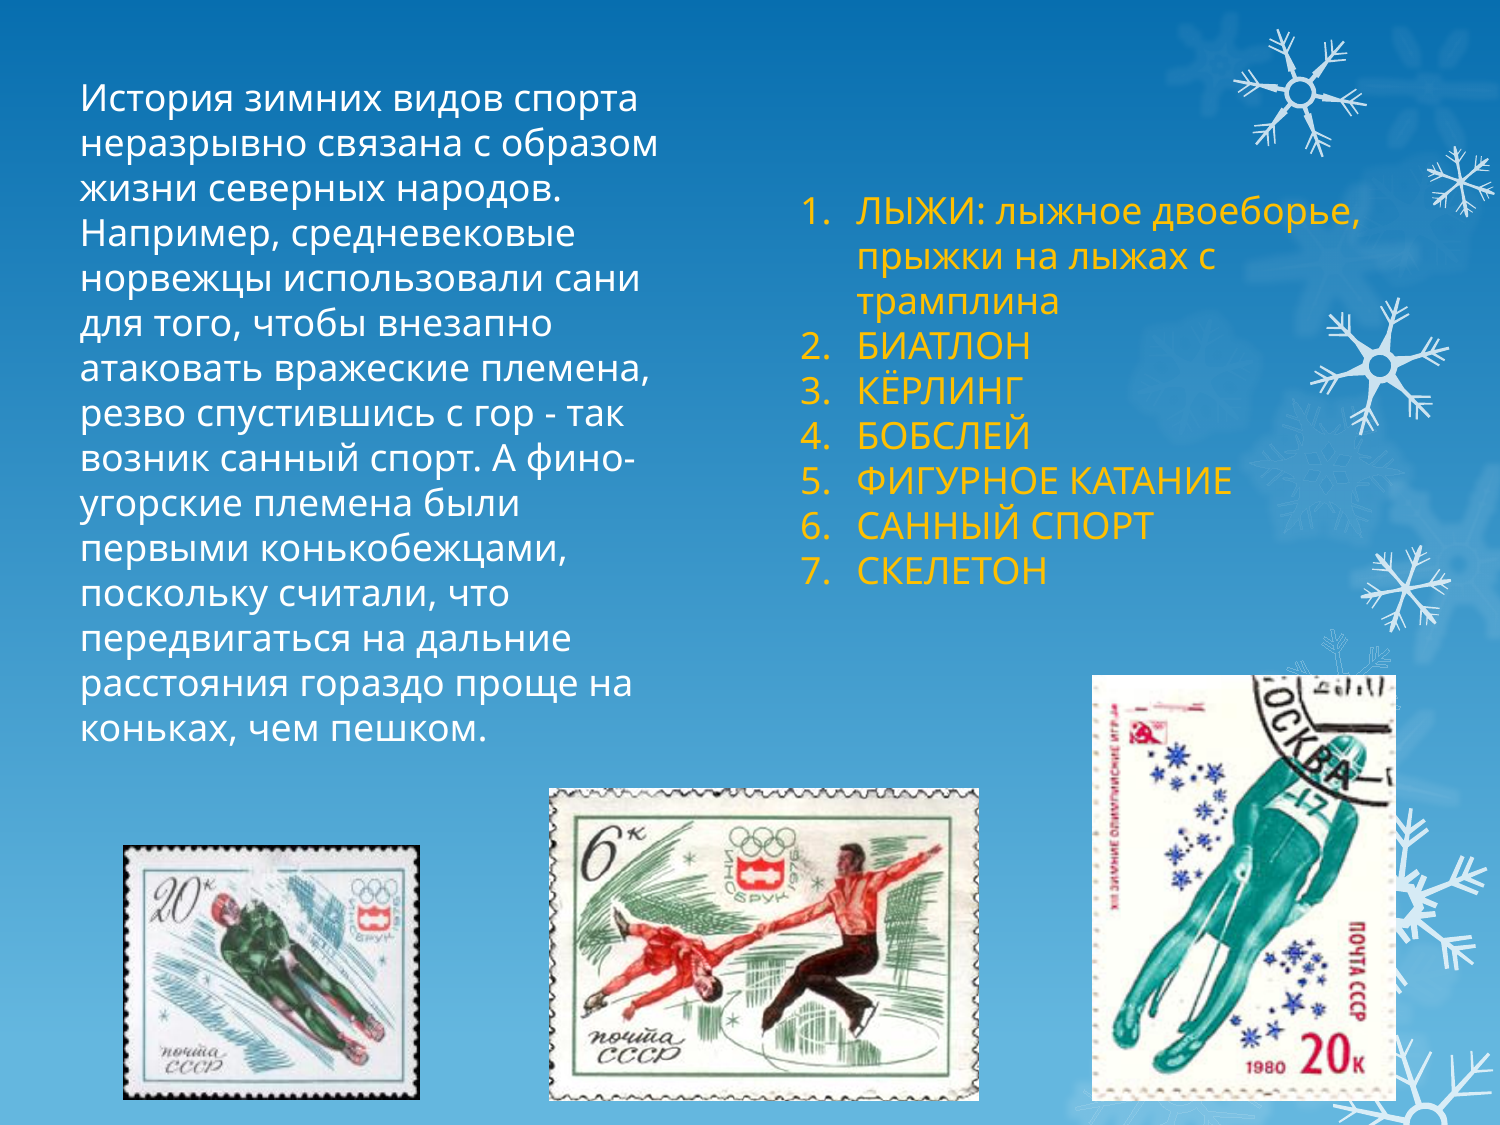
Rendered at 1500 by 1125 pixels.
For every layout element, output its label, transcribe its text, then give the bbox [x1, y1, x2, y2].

picture [123, 844, 420, 1100]
text_box ЛЫЖИ: лыжное двоеборье, прыжки на лыжах с трамплина БИАТЛОН КЁРЛИНГ БОБСЛЕЙ ФИГУРНОЕ КАТАНИЕ САННЫЙ СПОРТ СКЕЛЕТОН [785, 89, 1436, 600]
text_box История зимних видов спорта неразрывно связана с образом жизни северных народов. Например, средневековые норвежцы использовали сани для того, чтобы внезапно атаковать вражеские племена, резво спустившись с гор - так возник санный спорт. А фино-угорские племена были первыми конькобежцами, поскольку считали, что передвигаться на дальние расстояния гораздо проще на коньках, чем пешком. [64, 66, 691, 757]
picture [1092, 674, 1397, 1101]
picture [548, 787, 980, 1101]
